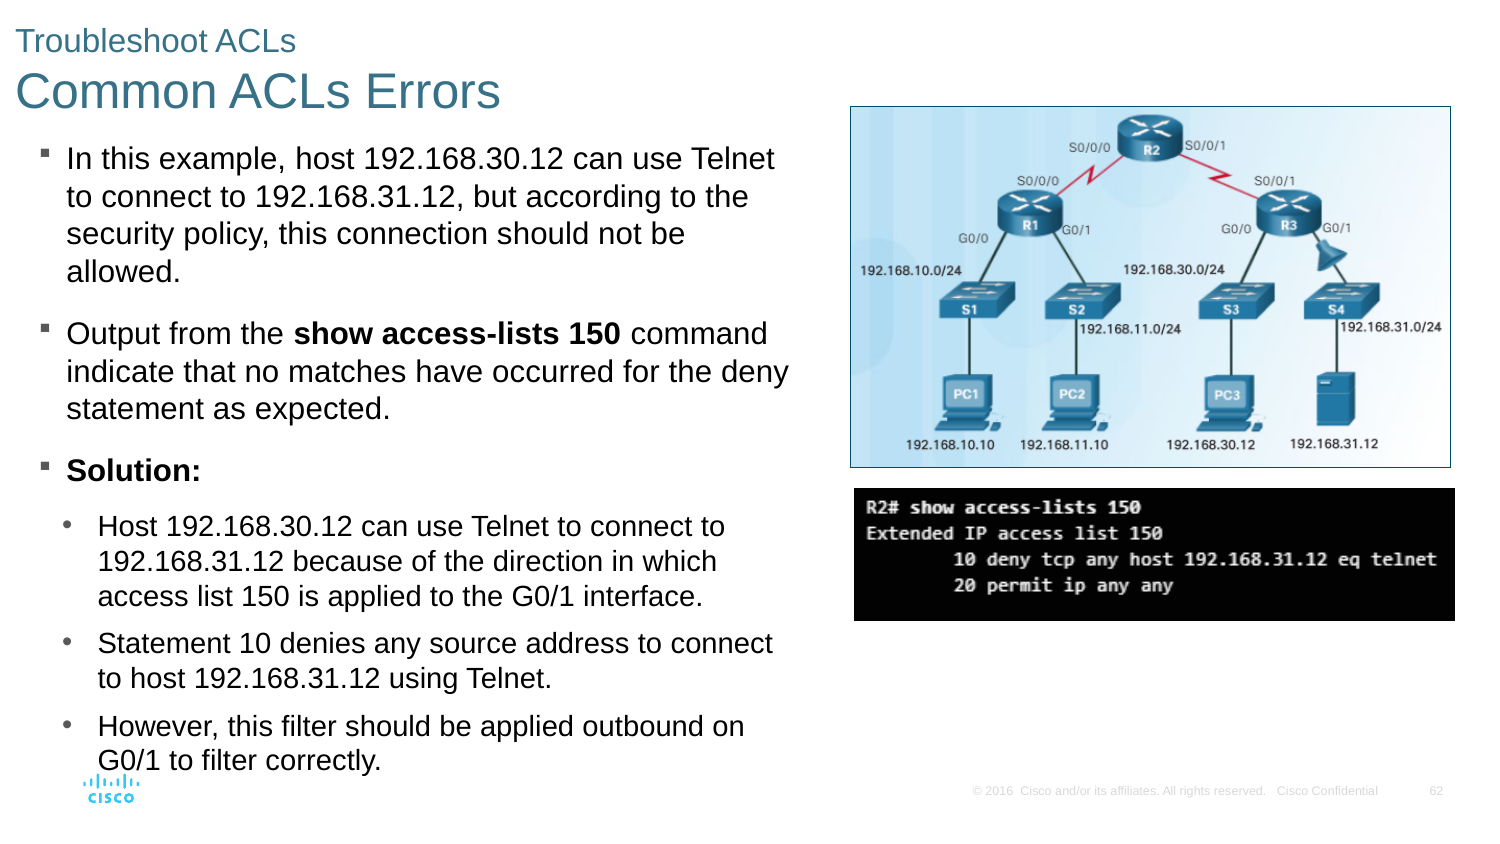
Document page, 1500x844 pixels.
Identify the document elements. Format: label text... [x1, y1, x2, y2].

title Troubleshoot ACLs Common ACLs Errors [0, 6, 1500, 131]
picture [853, 487, 1455, 621]
picture [852, 108, 1449, 466]
list In this example, host 192.168.30.12 can use Telnet to connect to 192.168.31.12, but according to the security policy, this connection should not be allowed. Output from the show access-lists 150 command indicate that no matches have occurred for the deny statement as expected. Solution: Host 192.168.30.12 can use Telnet to connect to 192.168.31.12 because of the direction in which access list 150 is applied to the G0/1 interface. Statement 10 denies any source address to connect to host 192.168.31.12 using Telnet. However, this filter should be applied outbound on G0/1 to filter correctly. [23, 131, 831, 813]
